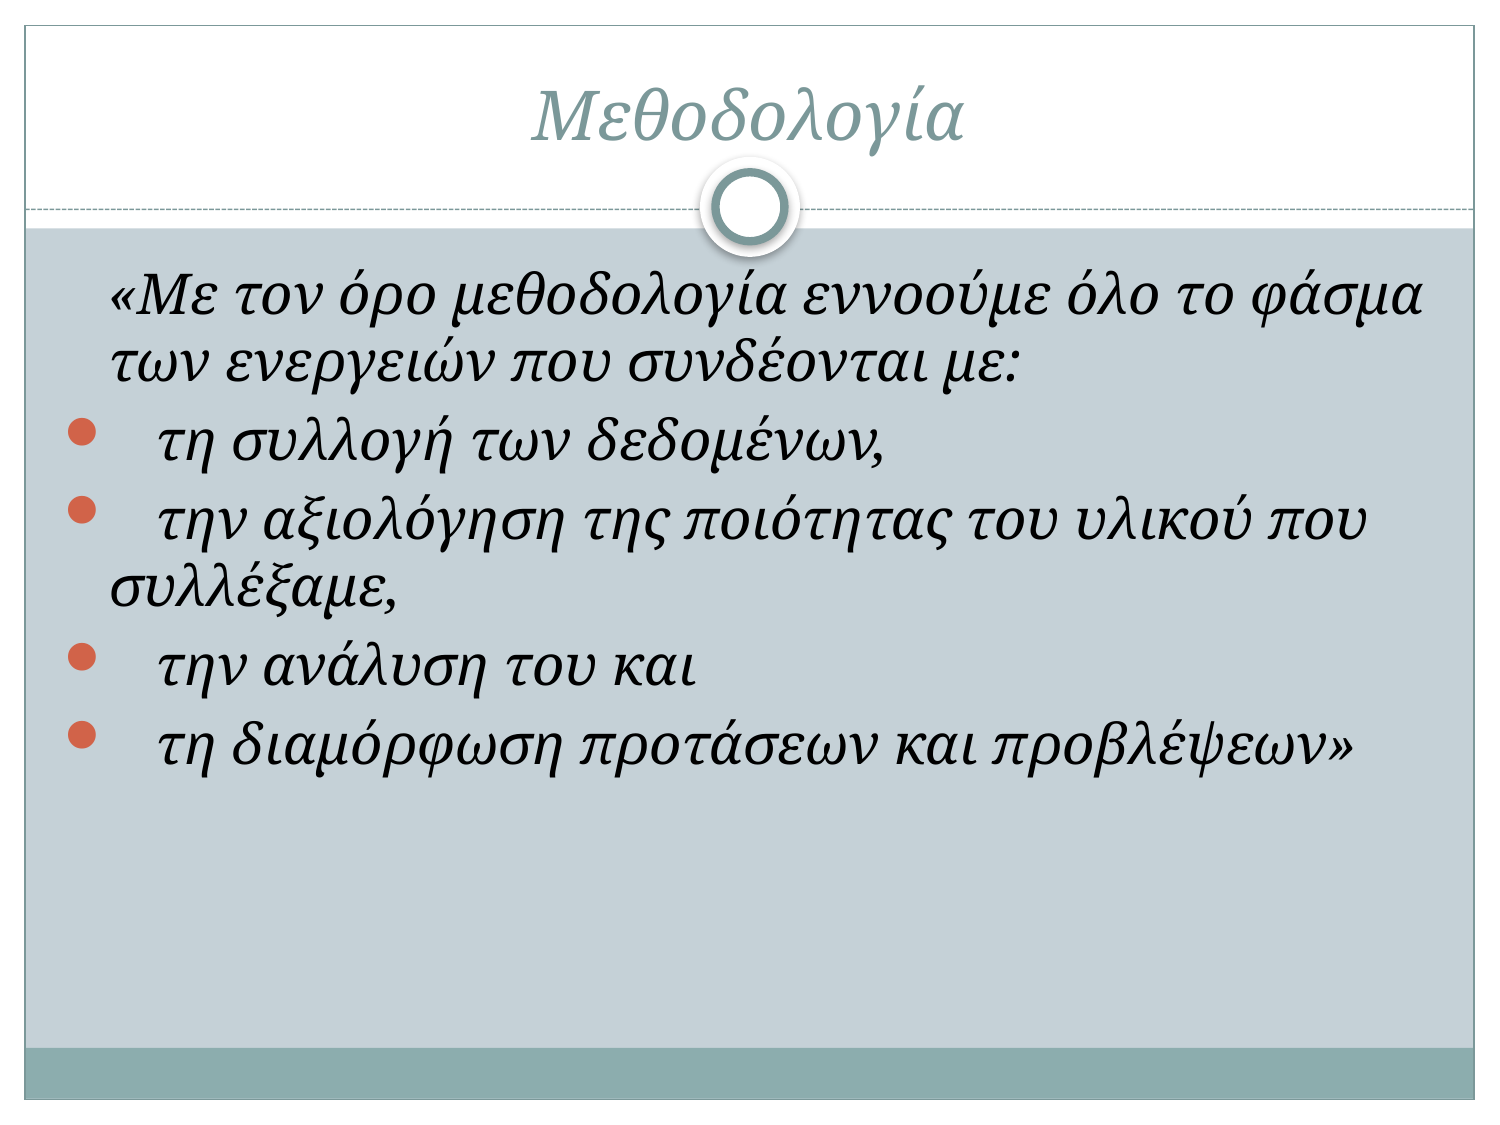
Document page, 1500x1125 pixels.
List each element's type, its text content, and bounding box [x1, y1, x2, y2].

list «Με τον όρο μεθοδολογία εννοούμε όλο το φάσμα των ενεργειών που συνδέονται με: τη συλλογή των δεδομένων, την αξιολόγηση της ποιότητας του υλικού που συλλέξαμε, την ανάλυση του και τη διαμόρφωση προτάσεων και προβλέψεων» [49, 250, 1445, 1001]
title Μεθοδολογία [49, 37, 1450, 162]
